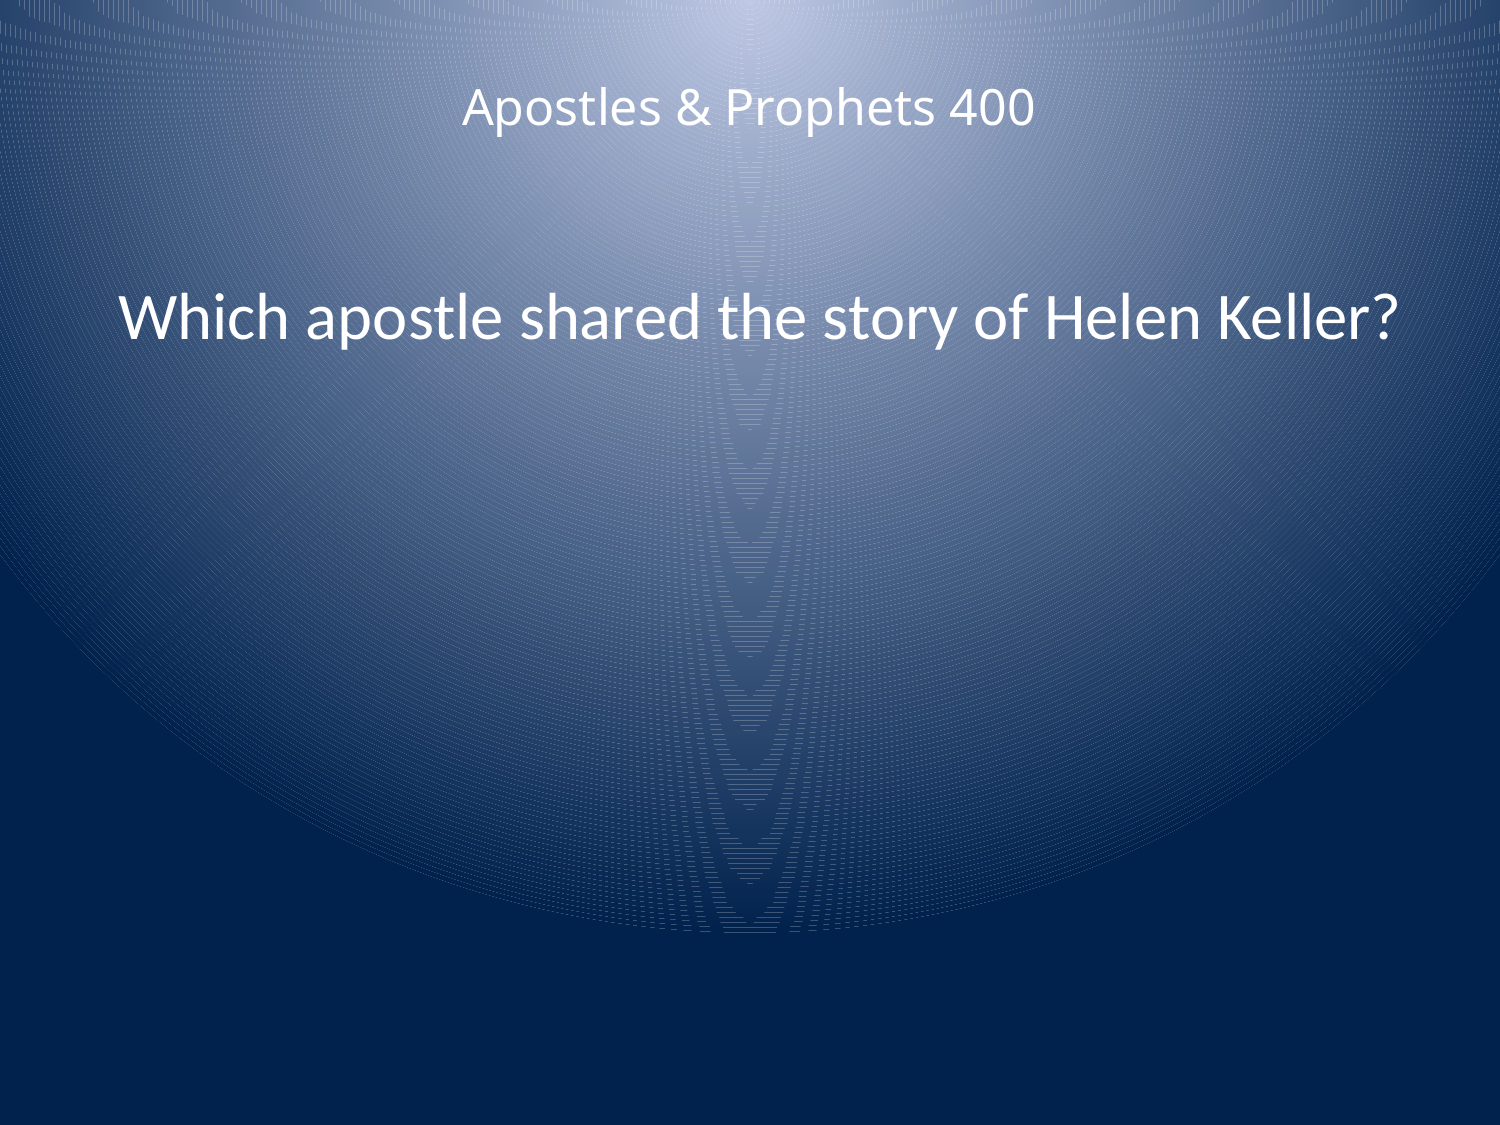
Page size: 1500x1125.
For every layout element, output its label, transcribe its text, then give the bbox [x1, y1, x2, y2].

text_box Which apostle shared the story of Helen Keller? [103, 266, 1419, 361]
text_box Apostles & Prophets 400 [447, 68, 1051, 143]
